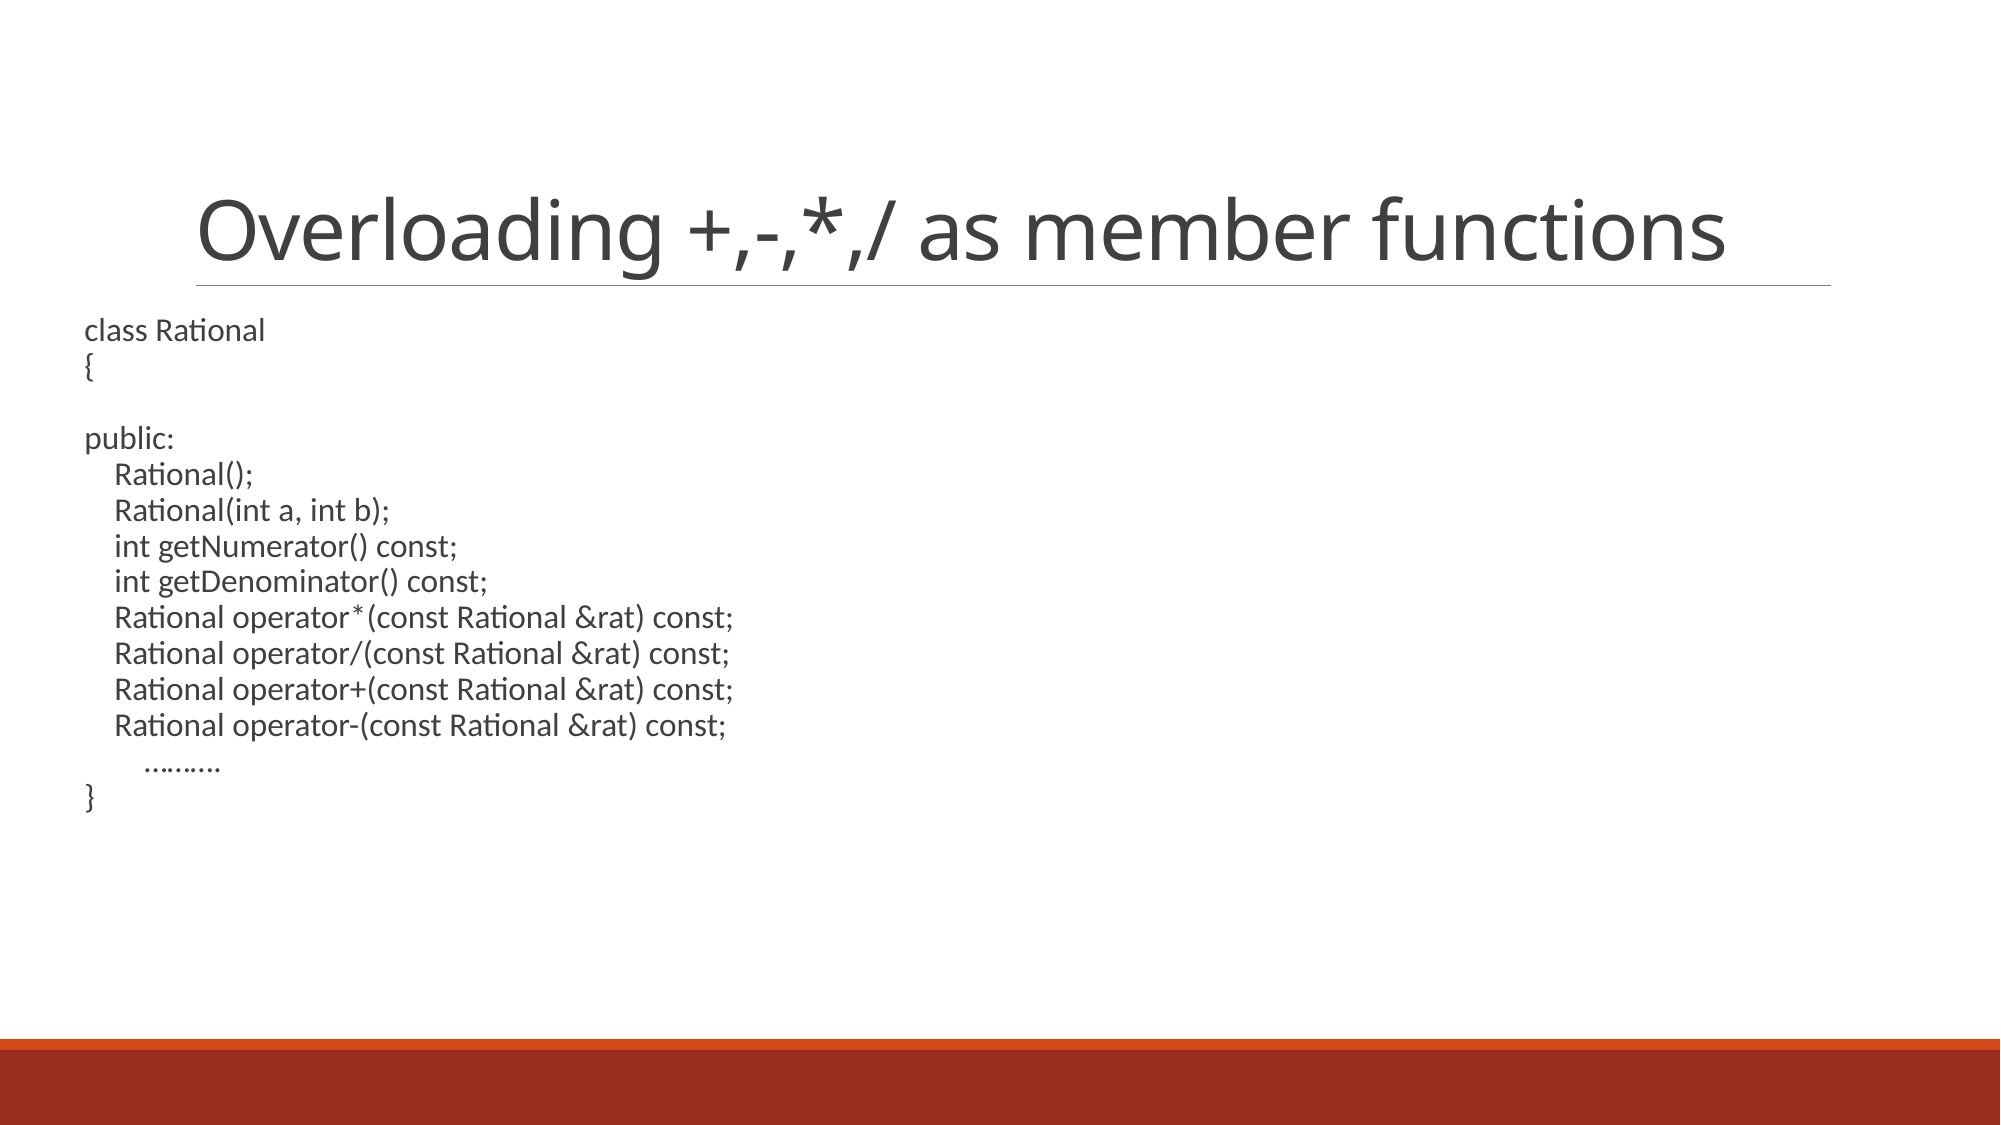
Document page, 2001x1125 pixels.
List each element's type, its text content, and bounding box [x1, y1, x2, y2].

title Overloading +,-,*,/ as member functions [180, 47, 1830, 285]
list class Rational { public: Rational(); Rational(int a, int b); int getNumerator() const; int getDenominator() const; Rational operator*(const Rational &rat) const; Rational operator/(const Rational &rat) const; Rational operator+(const Rational &rat) const; Rational operator-(const Rational &rat) const; ………. } [69, 305, 919, 966]
